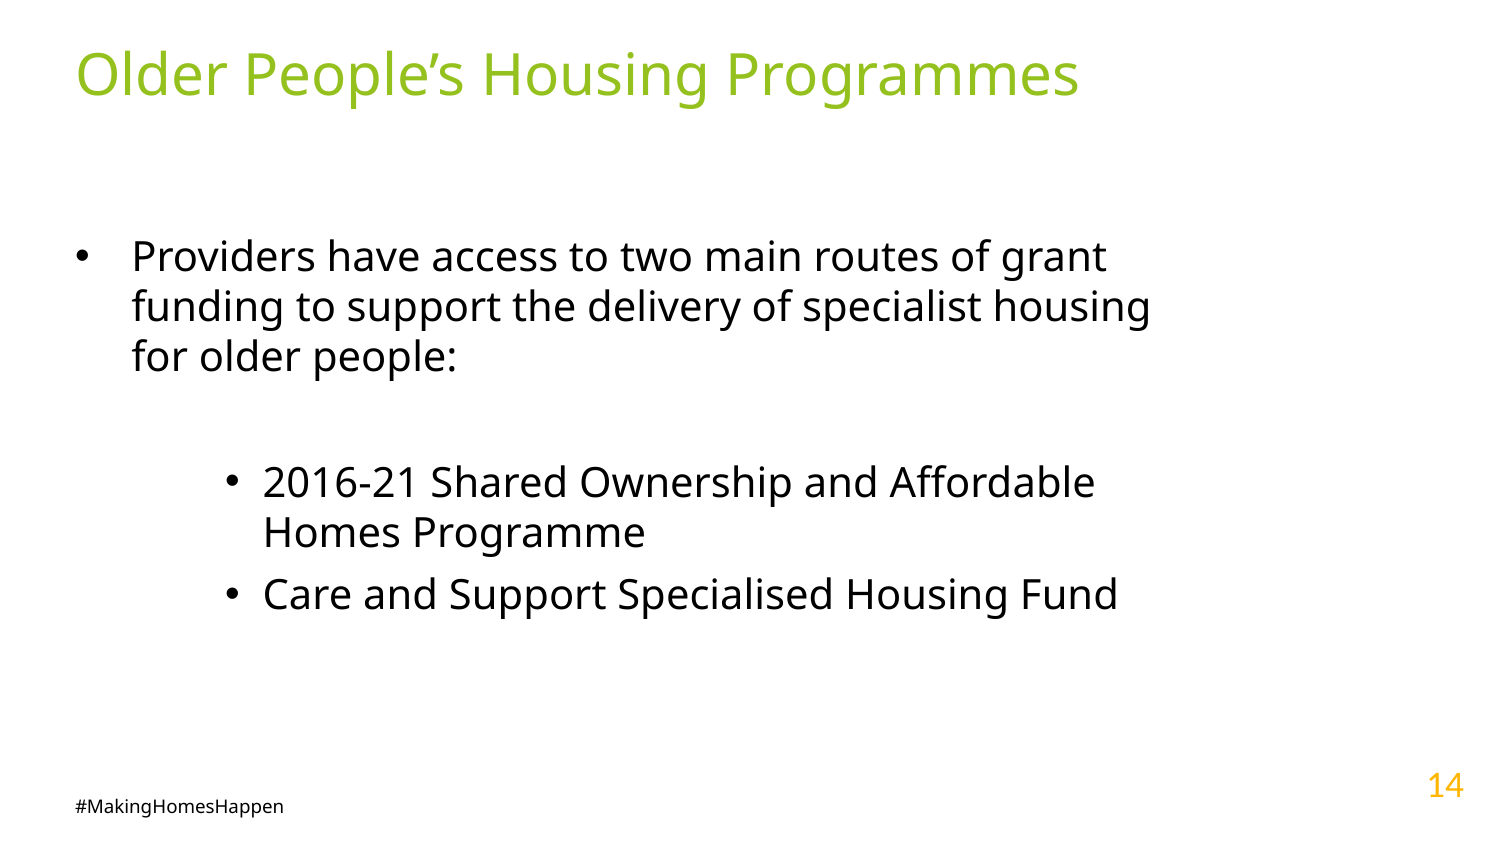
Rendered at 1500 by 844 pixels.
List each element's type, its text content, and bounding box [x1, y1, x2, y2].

list Providers have access to two main routes of grant funding to support the delivery of specialist housing for older people: 2016-21 Shared Ownership and Affordable Homes Programme Care and Support Specialised Housing Fund [75, 230, 1197, 746]
slide_number 14 [1411, 753, 1500, 844]
title Older People’s Housing Programmes [75, 44, 1425, 230]
